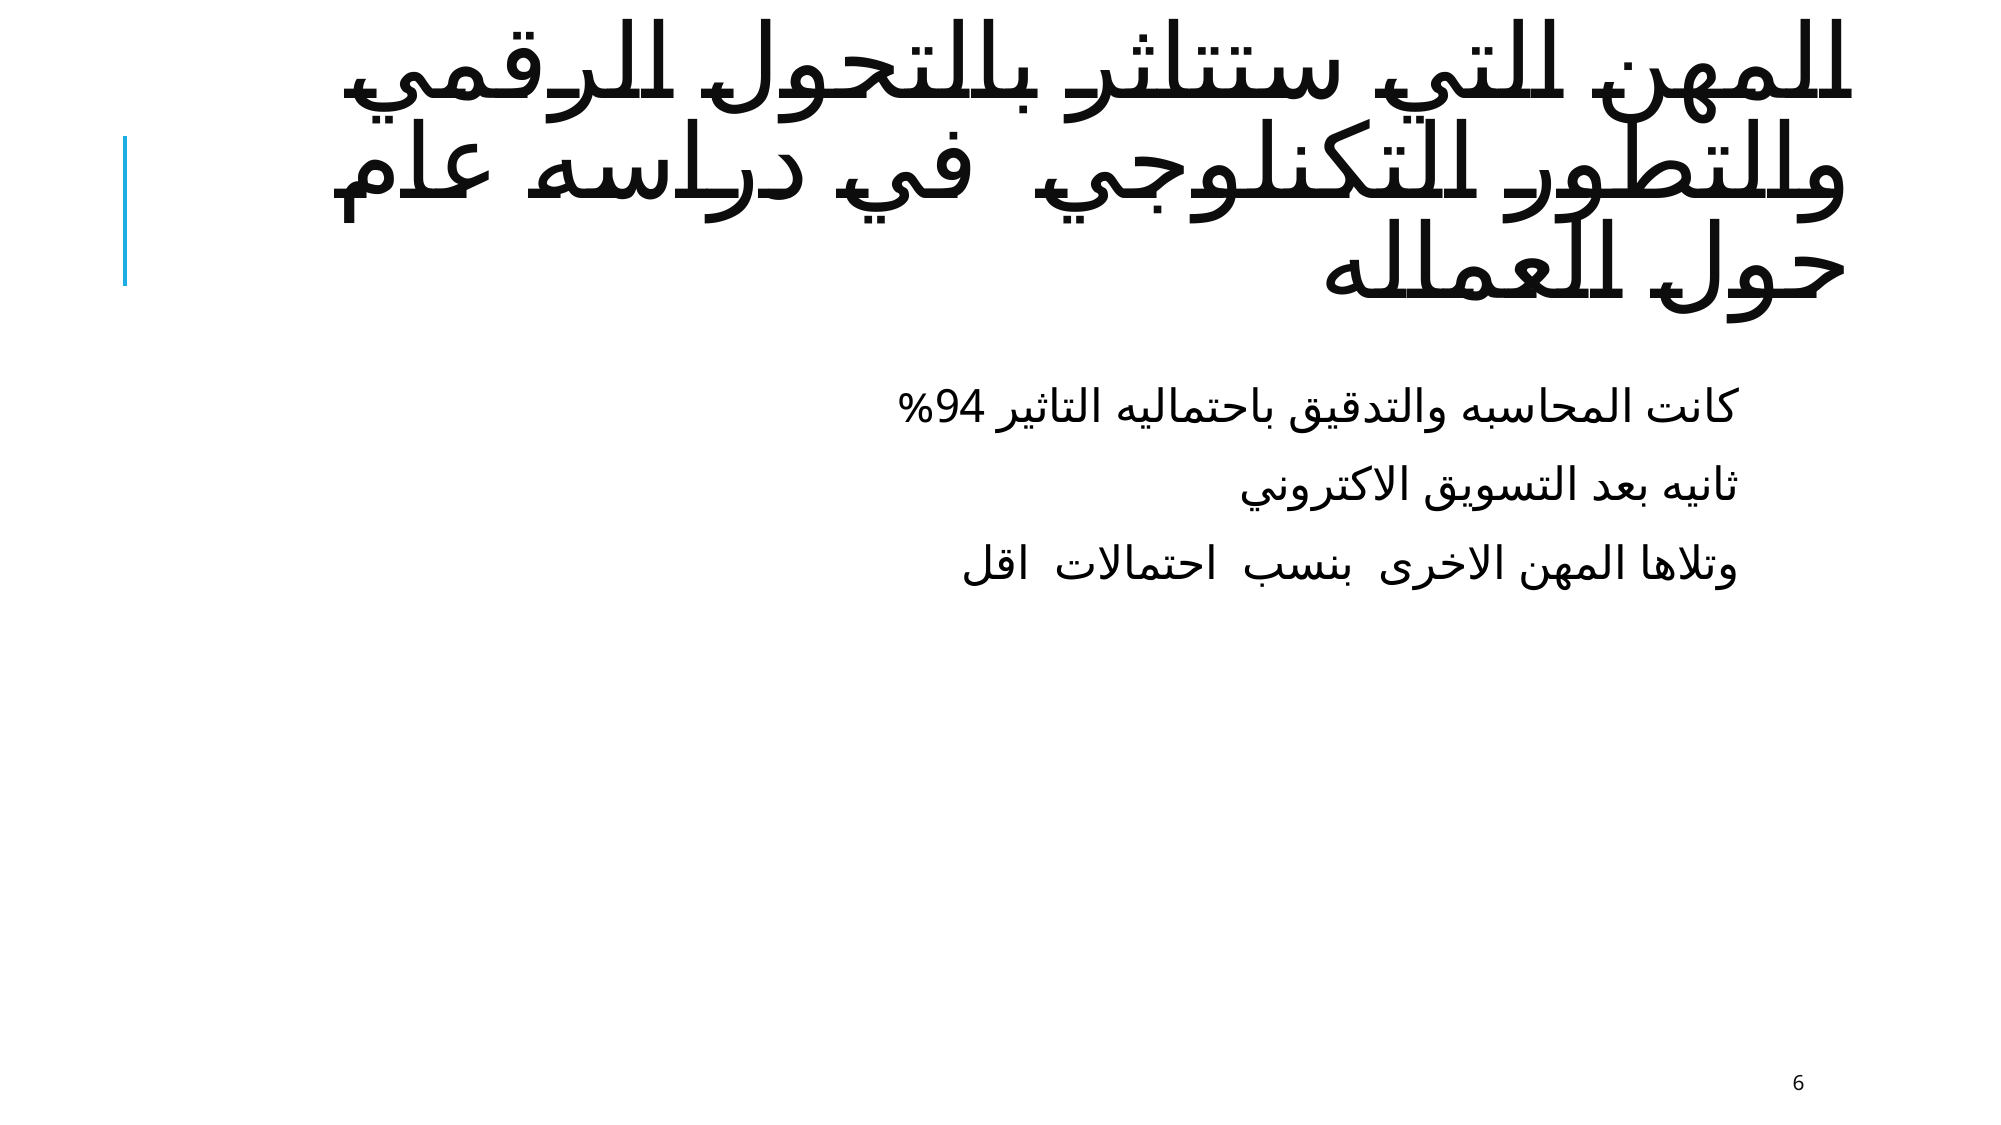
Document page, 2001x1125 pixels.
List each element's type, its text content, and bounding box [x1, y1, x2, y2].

list كانت المحاسبه والتدقيق باحتماليه التاثير 94% ثانيه بعد التسويق الاكتروني وتلاها المهن الاخرى بنسب احتمالات اقل [168, 375, 1763, 1035]
slide_number 6 [1777, 1061, 1938, 1107]
title المهن التي ستتاثر بالتحول الرقمي والتطور التكنلوجي في دراسه عام حول العماله [141, 59, 1867, 278]
